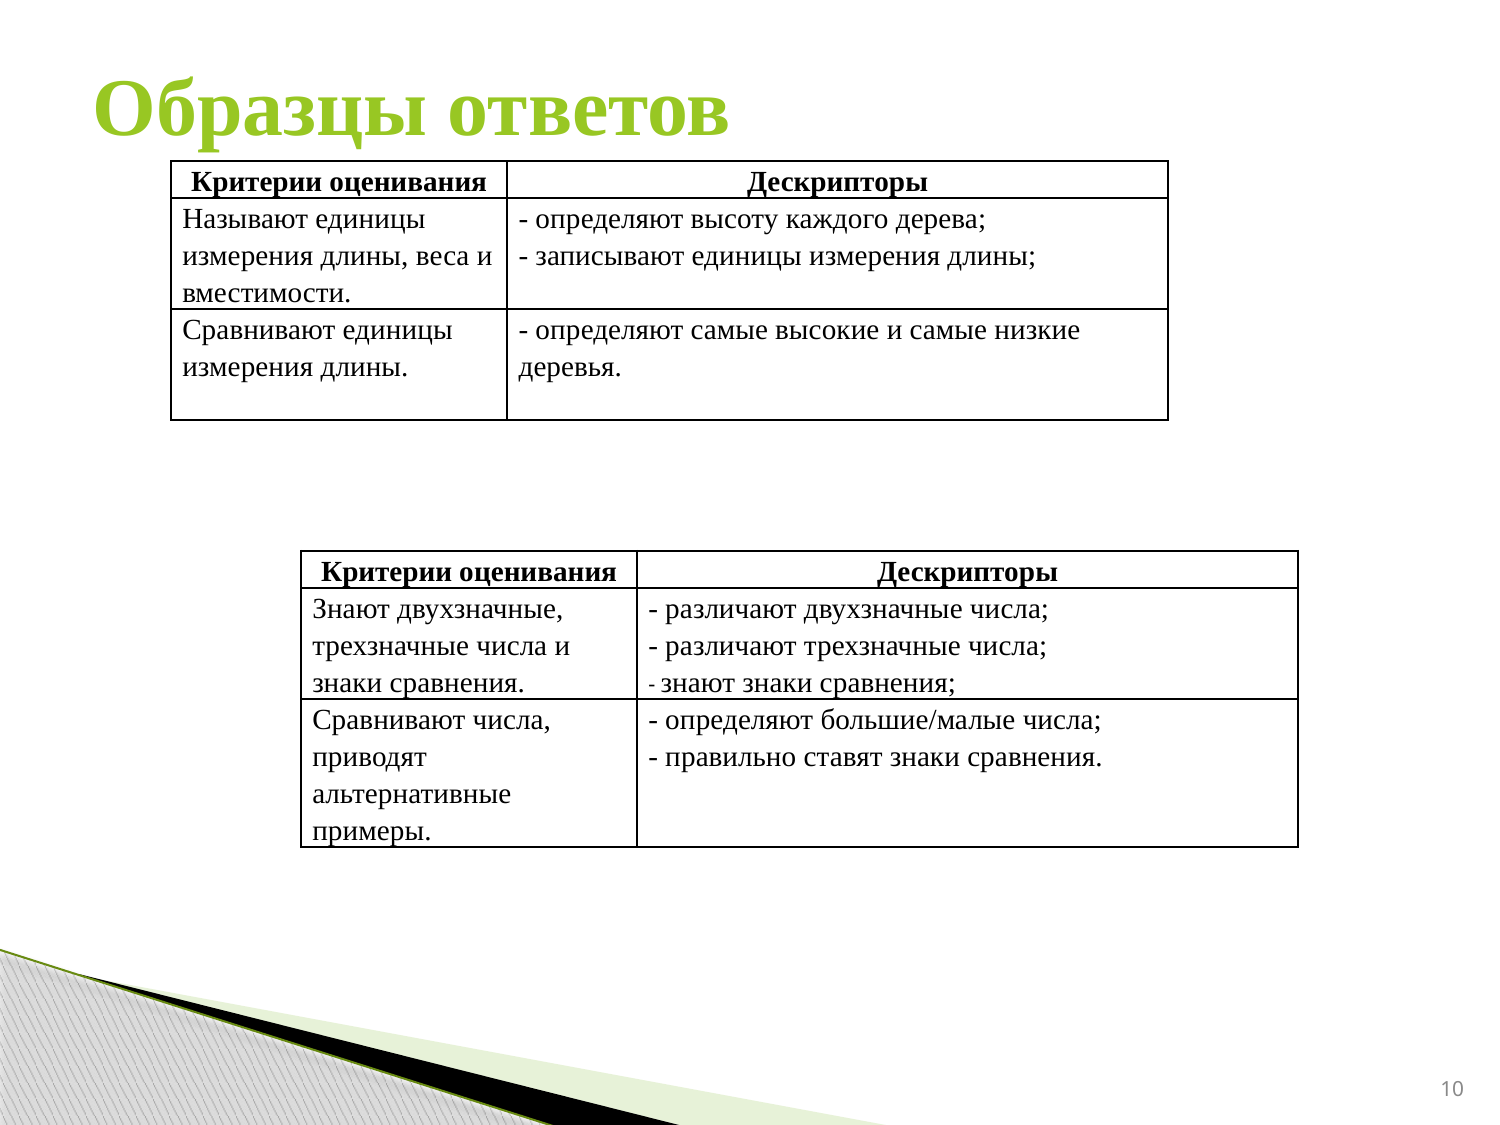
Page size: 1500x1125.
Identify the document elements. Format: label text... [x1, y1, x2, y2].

table_cell - определяют самые высокие и самые низкие деревья. [508, 310, 1167, 419]
table_header Критерии оценивания [172, 162, 506, 197]
table_header Дескрипторы [638, 552, 1297, 587]
table_cell Называют единицы измерения длины, веса и вместимости. [172, 199, 506, 308]
table_cell Знают двухзначные, трехзначные числа и знаки сравнения. [302, 589, 636, 698]
table_header Дескрипторы [508, 162, 1167, 197]
text_box 10 [1418, 1051, 1479, 1112]
table_cell - определяют высоту каждого дерева; - записывают единицы измерения длины; [508, 199, 1167, 308]
table_cell Сравнивают числа, приводят альтернативные примеры. [302, 700, 636, 846]
table_cell - определяют большие/малые числа; - правильно ставят знаки сравнения. [638, 700, 1297, 846]
table_header Критерии оценивания [302, 552, 636, 587]
table_cell - различают двухзначные числа; - различают трехзначные числа; - знают знаки сравнения; [638, 589, 1297, 698]
table_cell Сравнивают единицы измерения длины. [172, 310, 506, 419]
title Образцы ответов [74, 45, 750, 161]
